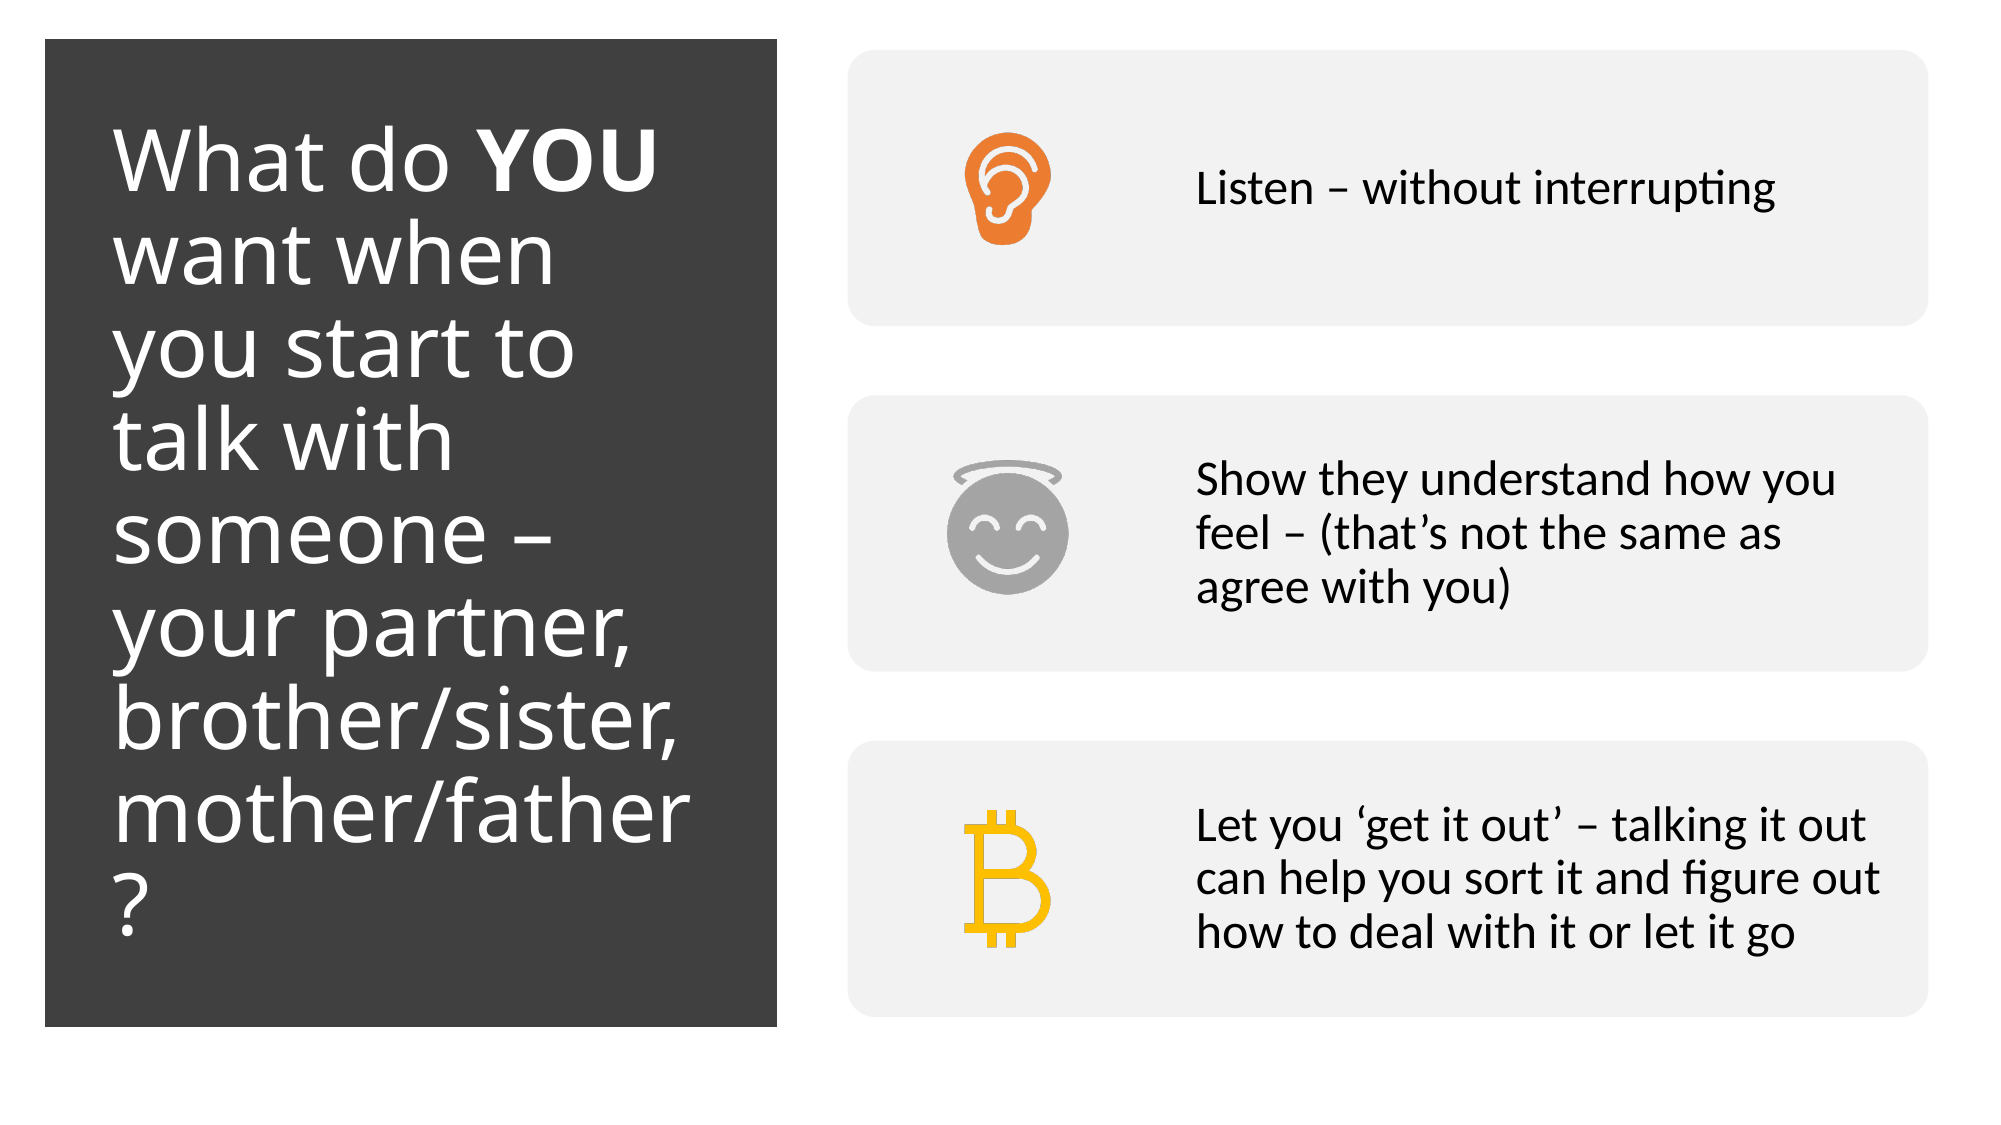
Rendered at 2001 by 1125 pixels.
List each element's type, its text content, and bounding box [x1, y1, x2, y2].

title What do YOU want when you start to talk with someone – your partner, brother/sister, mother/father? [97, 104, 722, 967]
text_box [54, 49, 768, 1018]
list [847, 49, 1929, 1018]
